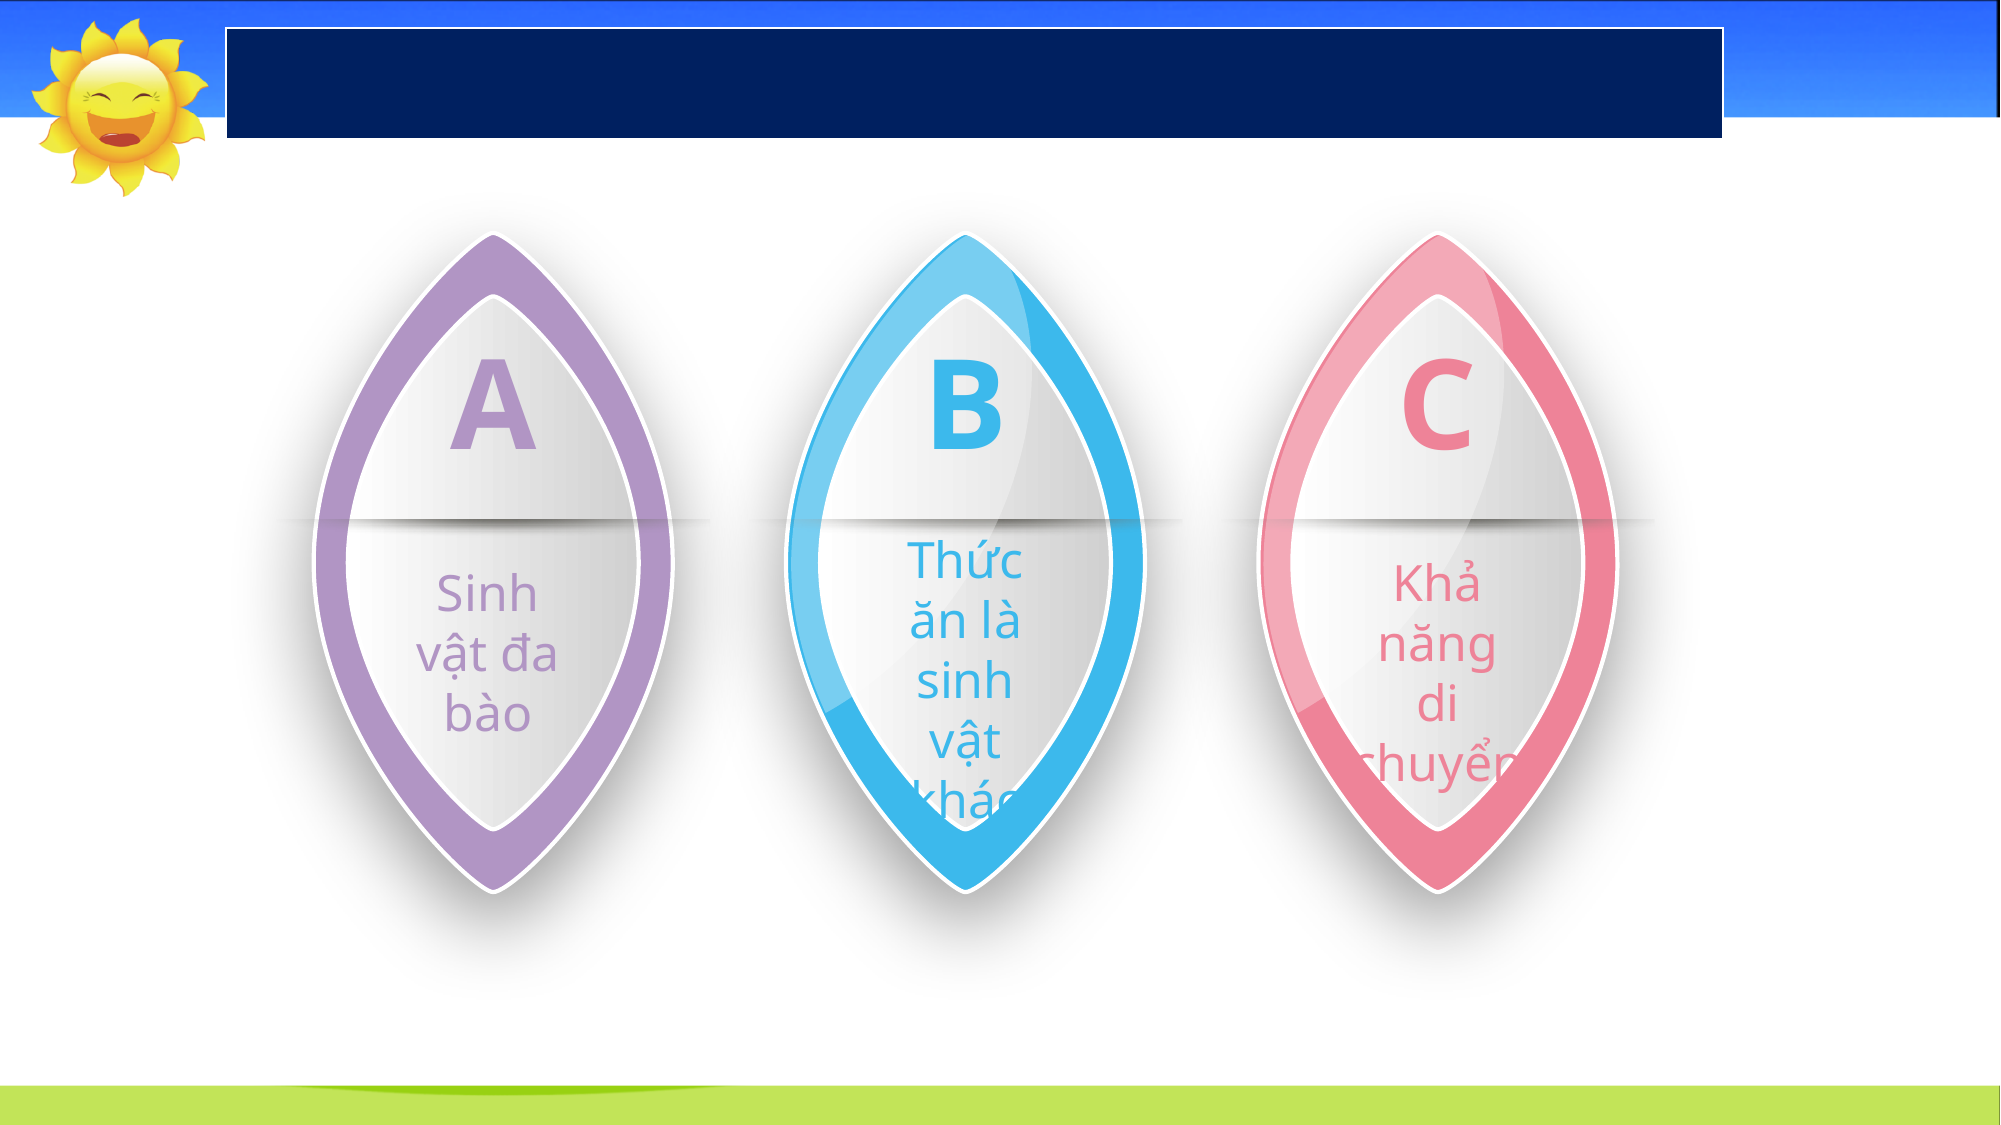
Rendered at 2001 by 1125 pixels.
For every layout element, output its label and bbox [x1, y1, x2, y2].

text_box [1220, 232, 1655, 893]
text_box [748, 232, 1183, 893]
text_box [276, 232, 711, 893]
picture [0, 0, 2000, 197]
picture [0, 1086, 2000, 1125]
text_box [225, 27, 1724, 141]
